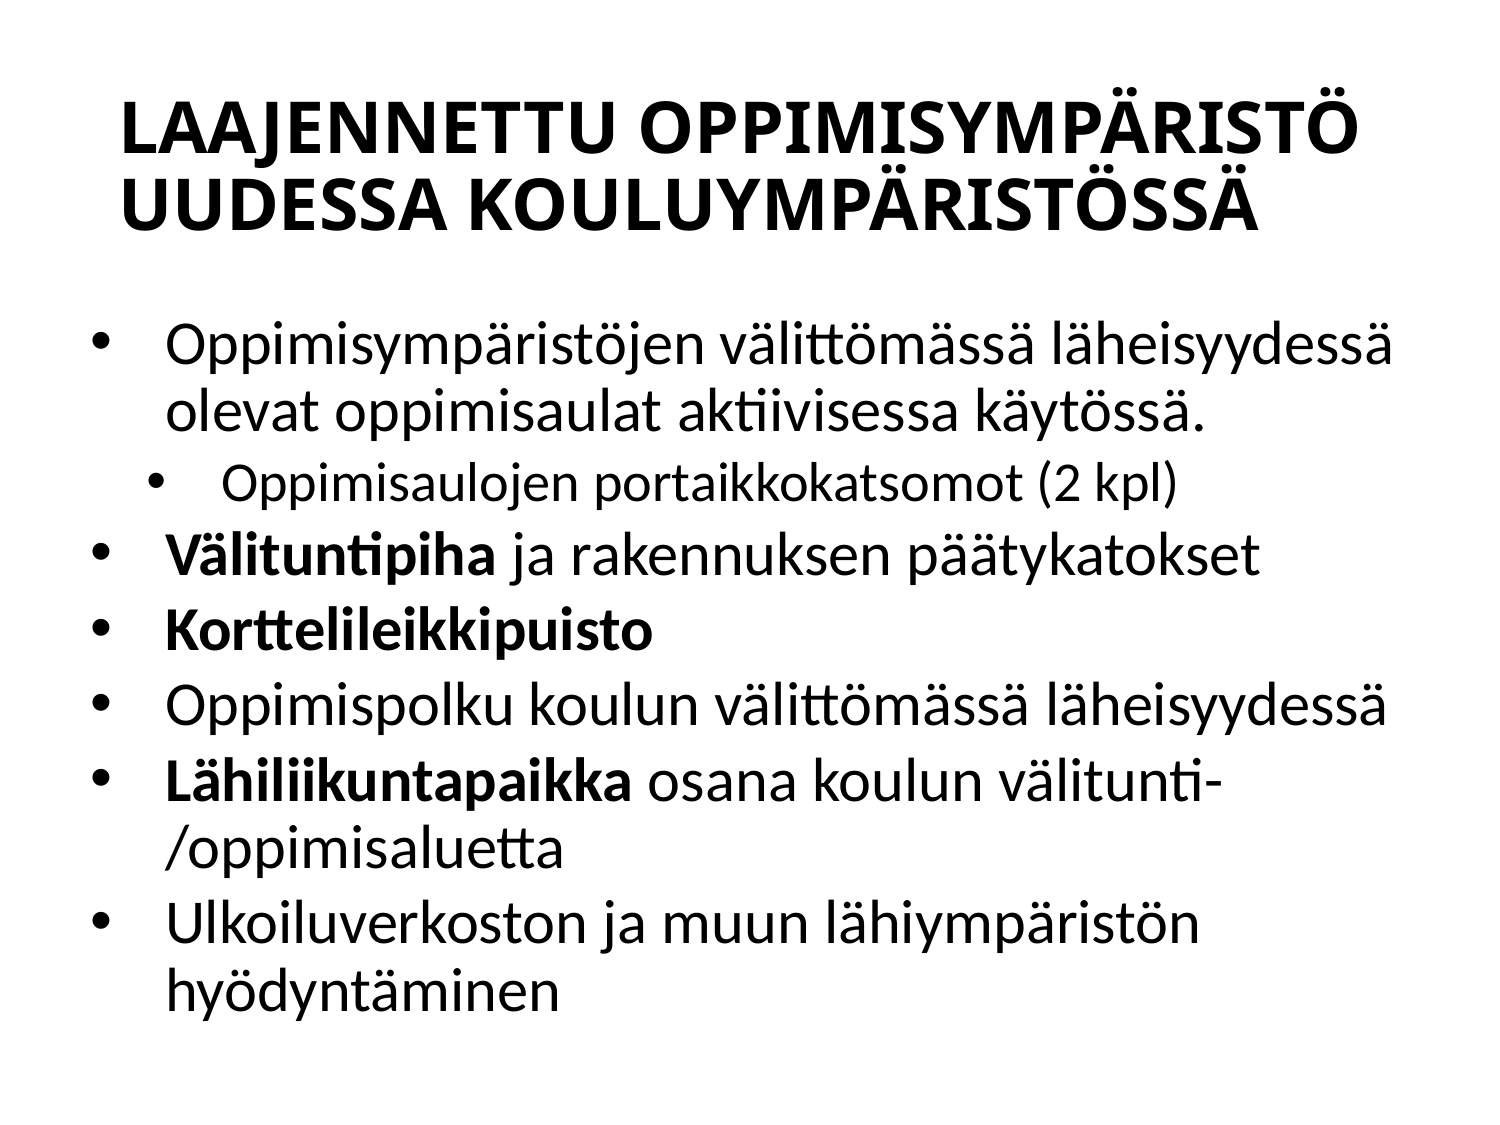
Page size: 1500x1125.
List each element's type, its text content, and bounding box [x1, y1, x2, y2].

list Oppimisympäristöjen välittömässä läheisyydessä olevat oppimisaulat aktiivisessa käytössä. Oppimisaulojen portaikkokatsomot (2 kpl) Välituntipiha ja rakennuksen päätykatokset Korttelileikkipuisto Oppimispolku koulun välittömässä läheisyydessä Lähiliikuntapaikka osana koulun välitunti- /oppimisaluetta Ulkoiluverkoston ja muun lähiympäristön hyödyntäminen [75, 302, 1425, 1094]
title LAAJENNETTU OPPIMISYMPÄRISTÖ UUDESSA KOULUYMPÄRISTÖSSÄ [103, 59, 1397, 278]
